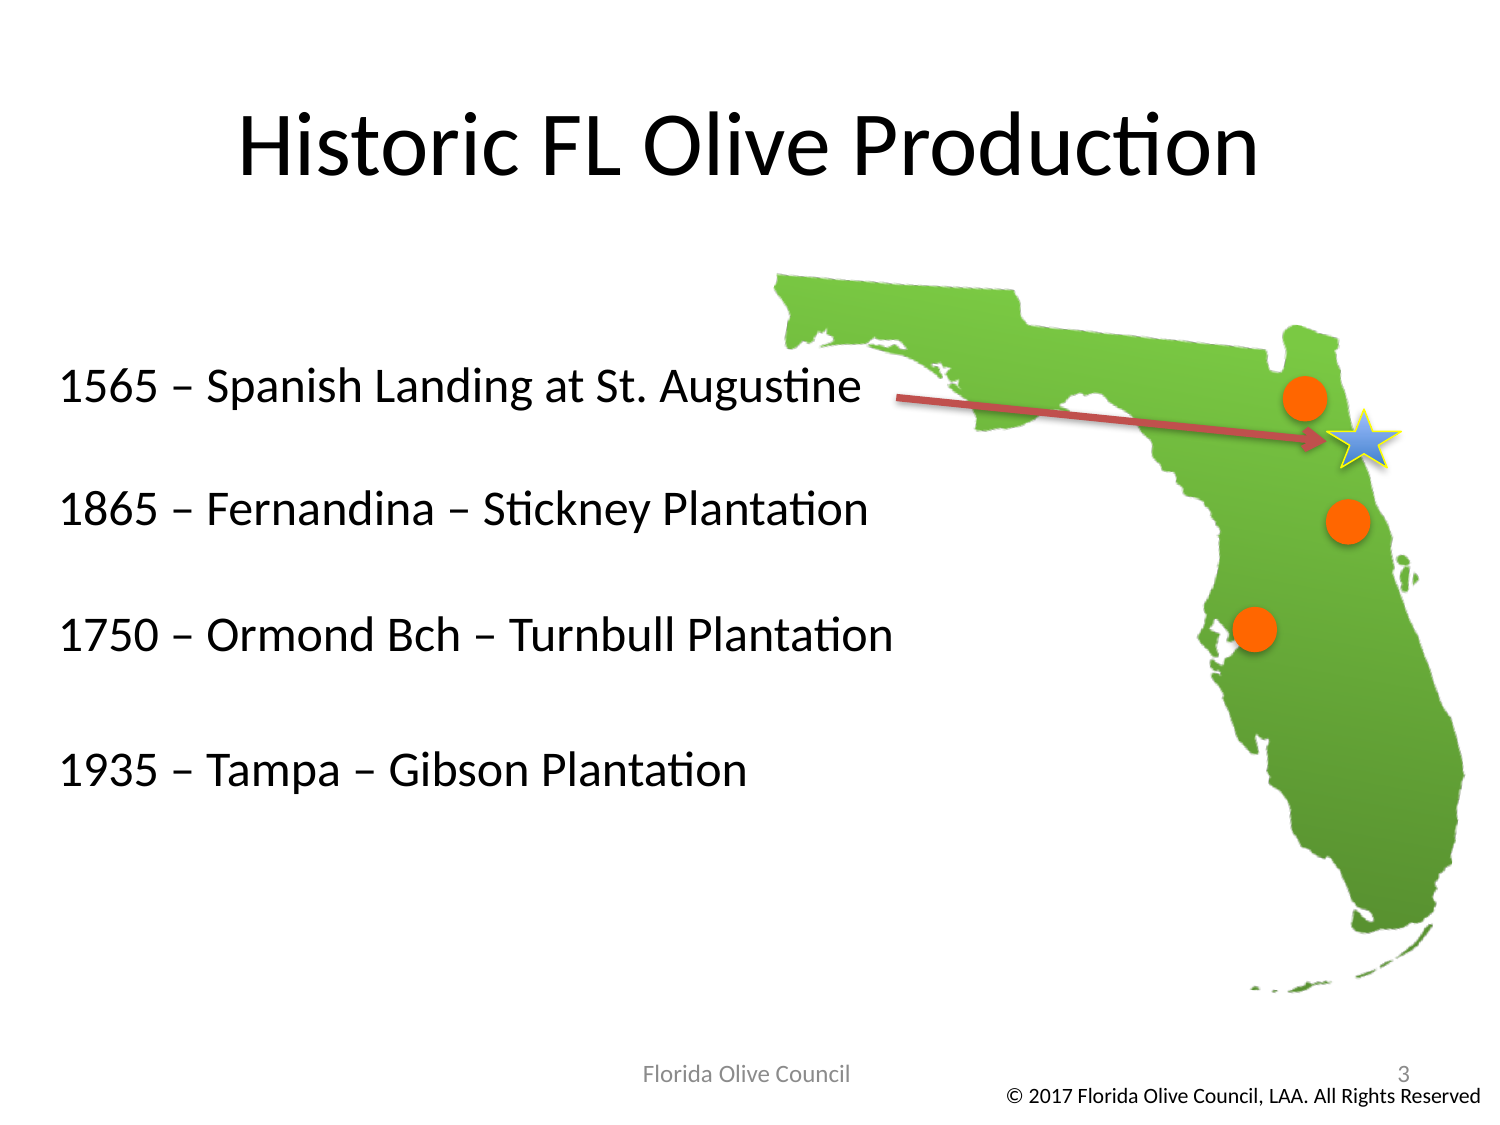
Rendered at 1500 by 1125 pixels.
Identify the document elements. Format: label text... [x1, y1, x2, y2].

slide_number 3 [1074, 1042, 1425, 1103]
text_box 1865 – Fernandina – Stickney Plantation [43, 468, 713, 543]
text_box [895, 397, 1327, 442]
footer Florida Olive Council [512, 1042, 988, 1103]
text_box 1750 – Ormond Bch – Turnbull Plantation [43, 594, 713, 669]
text_box 1935 – Tampa – Gibson Plantation [43, 729, 713, 804]
picture [668, 234, 1500, 1020]
text_box © 2017 Florida Olive Council, LAA. All Rights Reserved [990, 1073, 1500, 1115]
text_box 1565 – Spanish Landing at St. Augustine [43, 345, 713, 420]
title Historic FL Olive Production [75, 45, 1425, 233]
